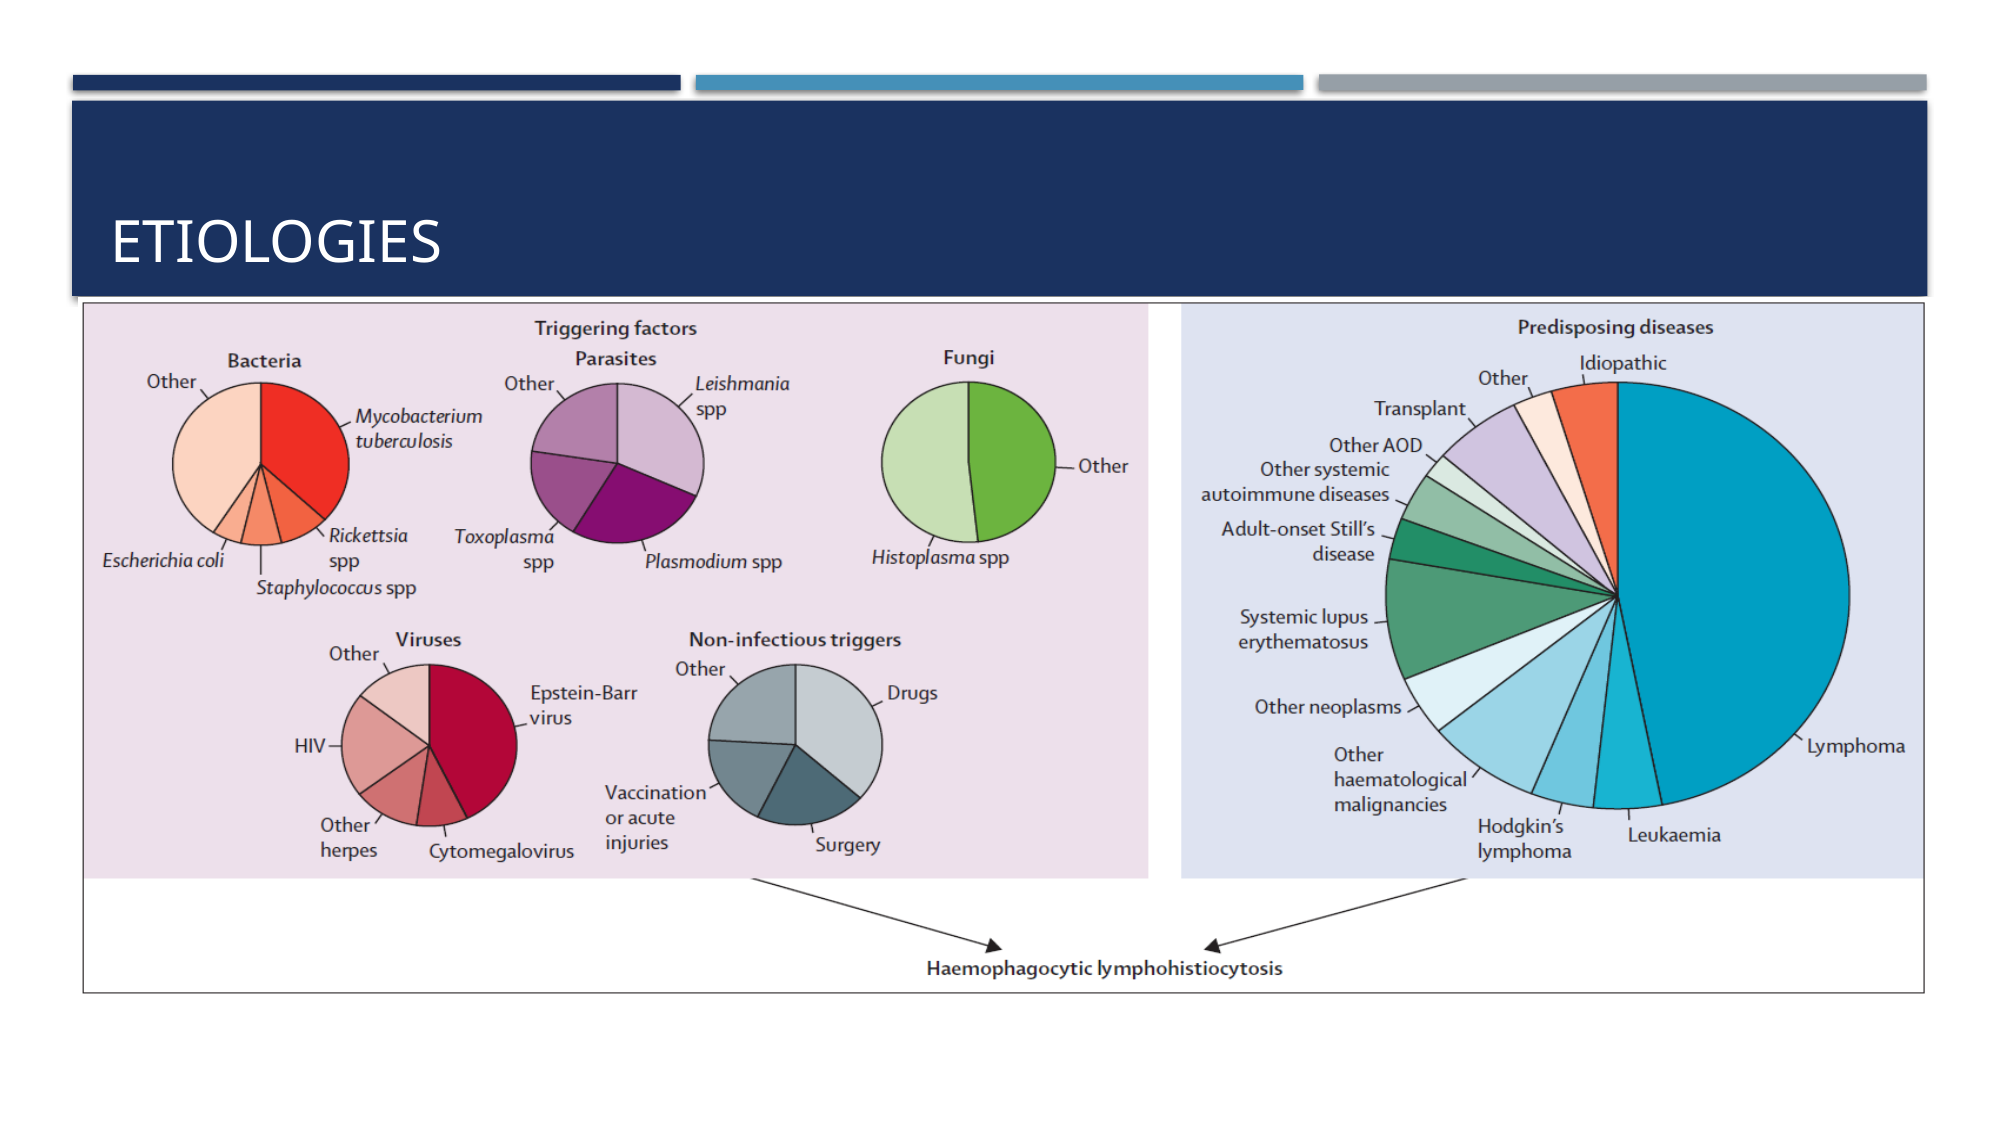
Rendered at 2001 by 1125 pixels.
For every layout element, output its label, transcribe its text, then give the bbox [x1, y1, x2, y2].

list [77, 296, 1952, 999]
title Etiologies [95, 115, 1905, 282]
